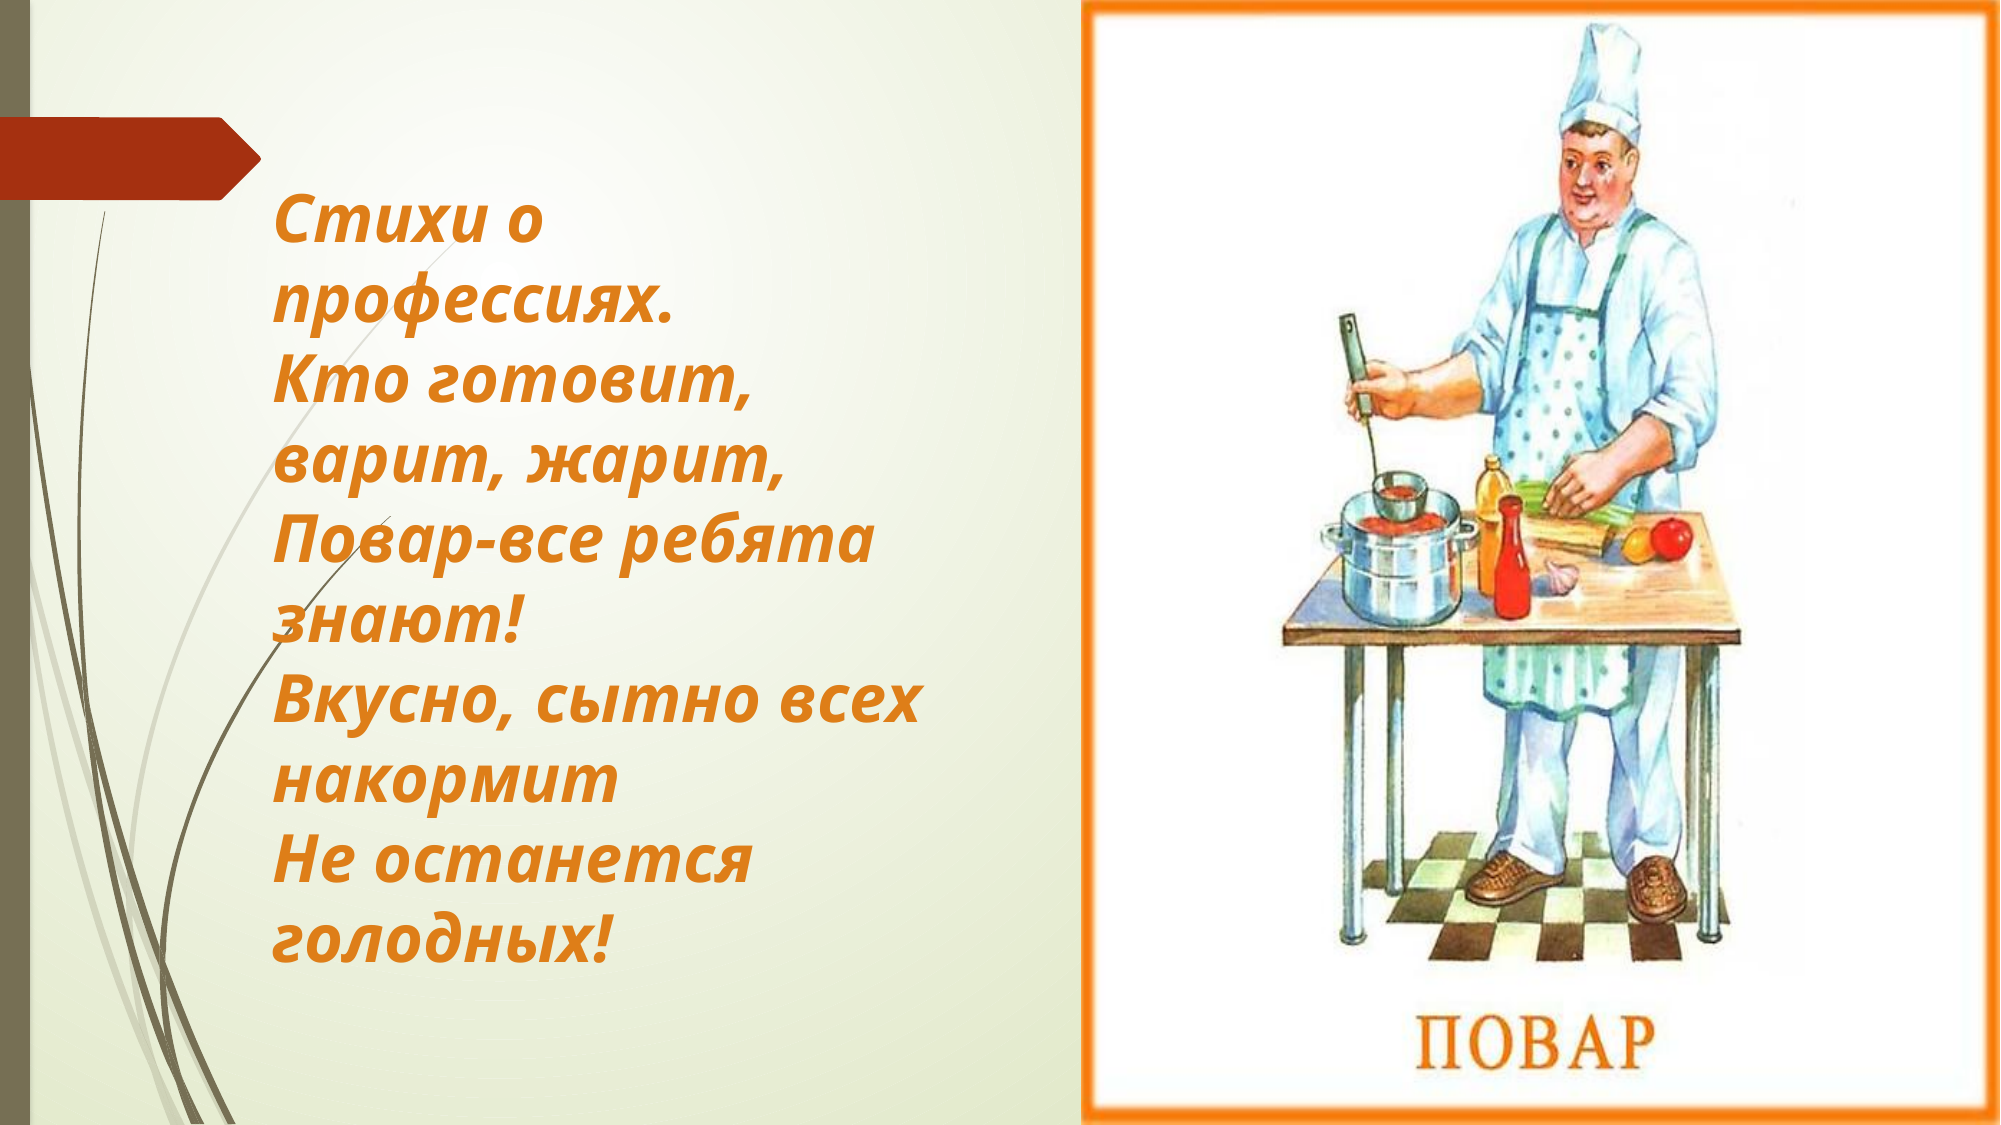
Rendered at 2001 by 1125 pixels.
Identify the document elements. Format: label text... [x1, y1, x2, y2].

picture [1081, 0, 2000, 1125]
text_box Стихи о профессиях. Кто готовит, варит, жарит, Повар-все ребята знают! Вкусно, сытно всех накормит Не останется голодных! [257, 168, 981, 984]
